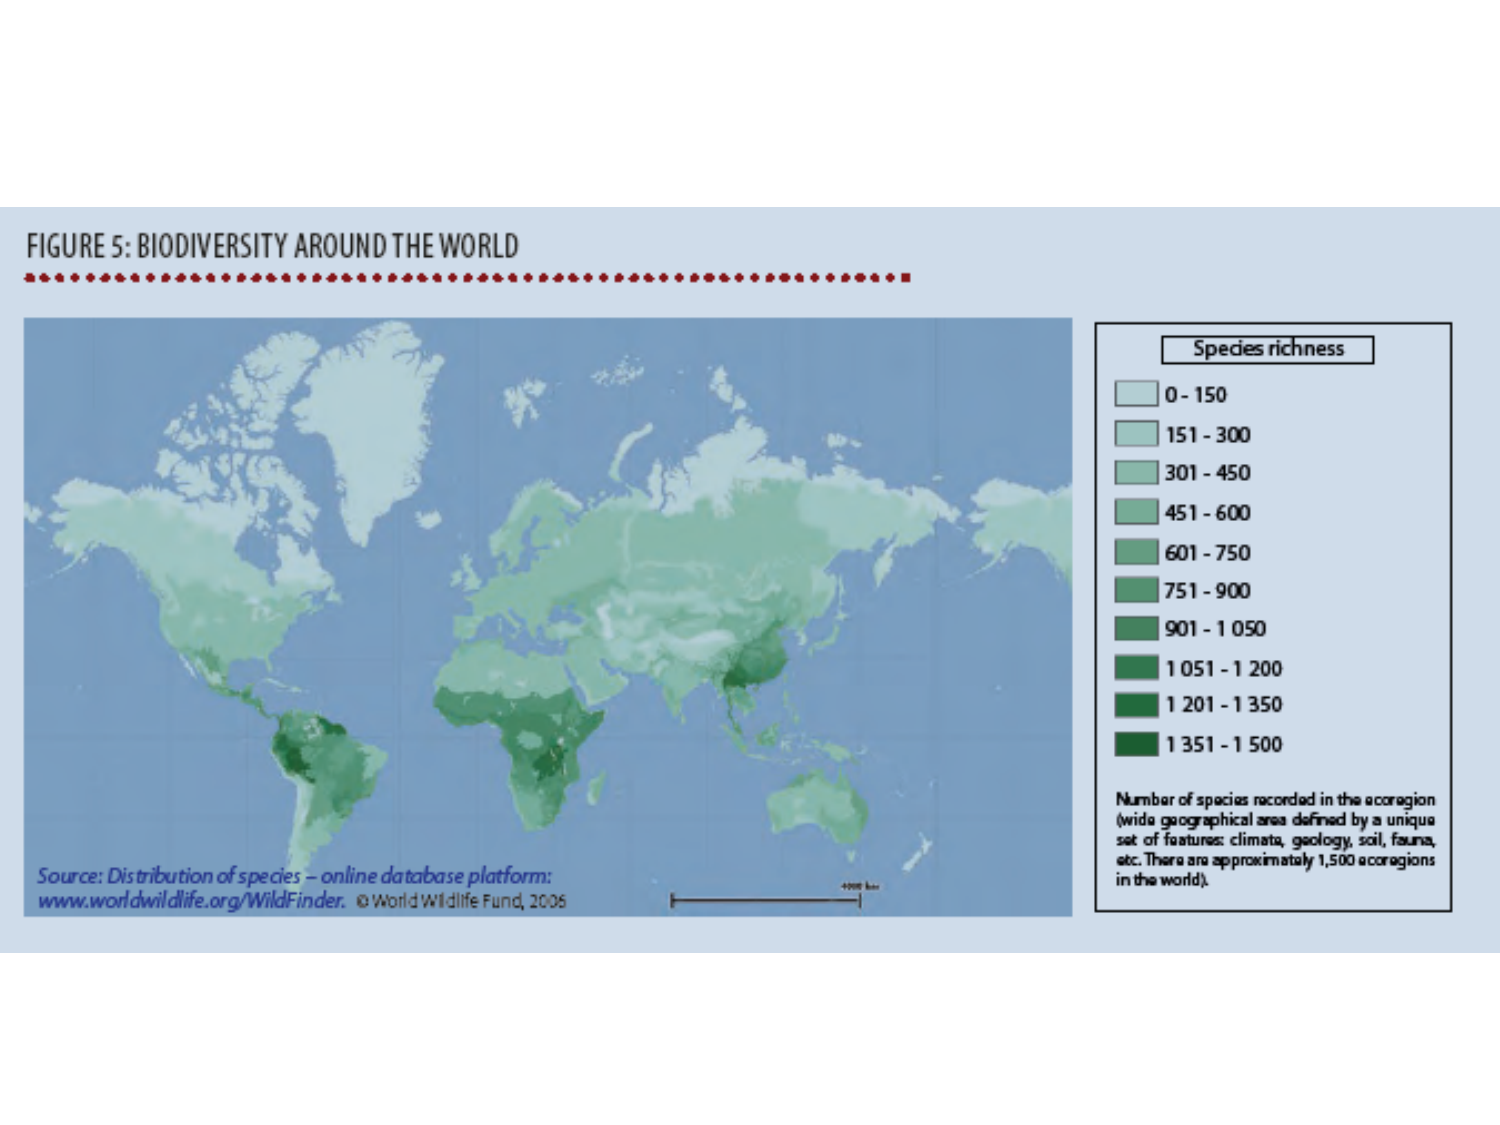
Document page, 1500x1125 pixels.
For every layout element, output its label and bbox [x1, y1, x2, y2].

picture [0, 207, 1500, 953]
